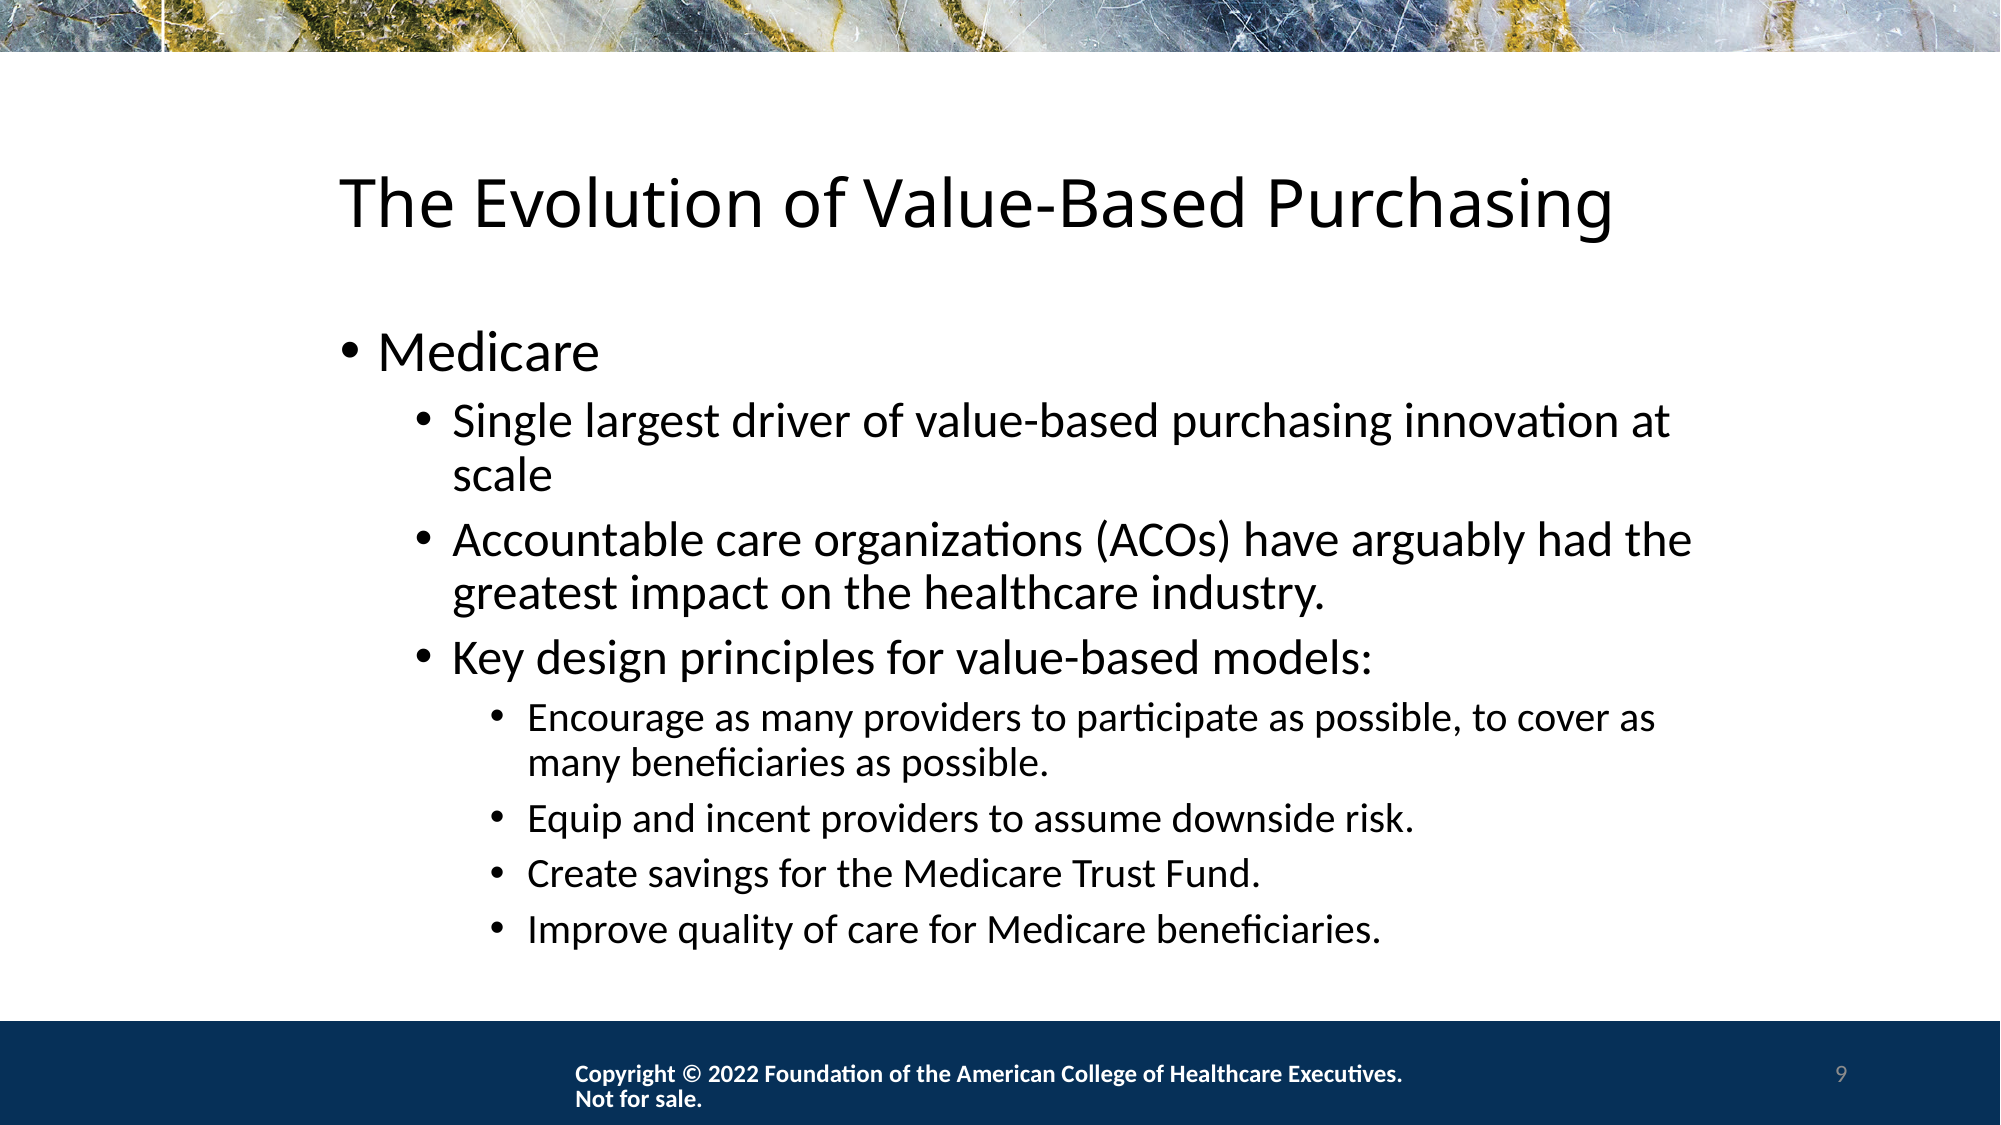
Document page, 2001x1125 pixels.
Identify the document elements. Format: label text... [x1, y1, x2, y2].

list Medicare Single largest driver of value-based purchasing innovation at scale Accountable care organizations (ACOs) have arguably had the greatest impact on the healthcare industry. Key design principles for value-based models: Encourage as many providers to participate as possible, to cover as many beneficiaries as possible. Equip and incent providers to assume downside risk. Create savings for the Medicare Trust Fund. Improve quality of care for Medicare beneficiaries. [324, 313, 1773, 1027]
picture [0, 0, 2000, 52]
picture [0, 1021, 2000, 1125]
slide_number 9 [1412, 1042, 1863, 1103]
footer Copyright © 2022 Foundation of the American College of Healthcare Executives. Not for sale. [560, 1042, 1412, 1103]
title The Evolution of Value-Based Purchasing [324, 125, 1675, 288]
